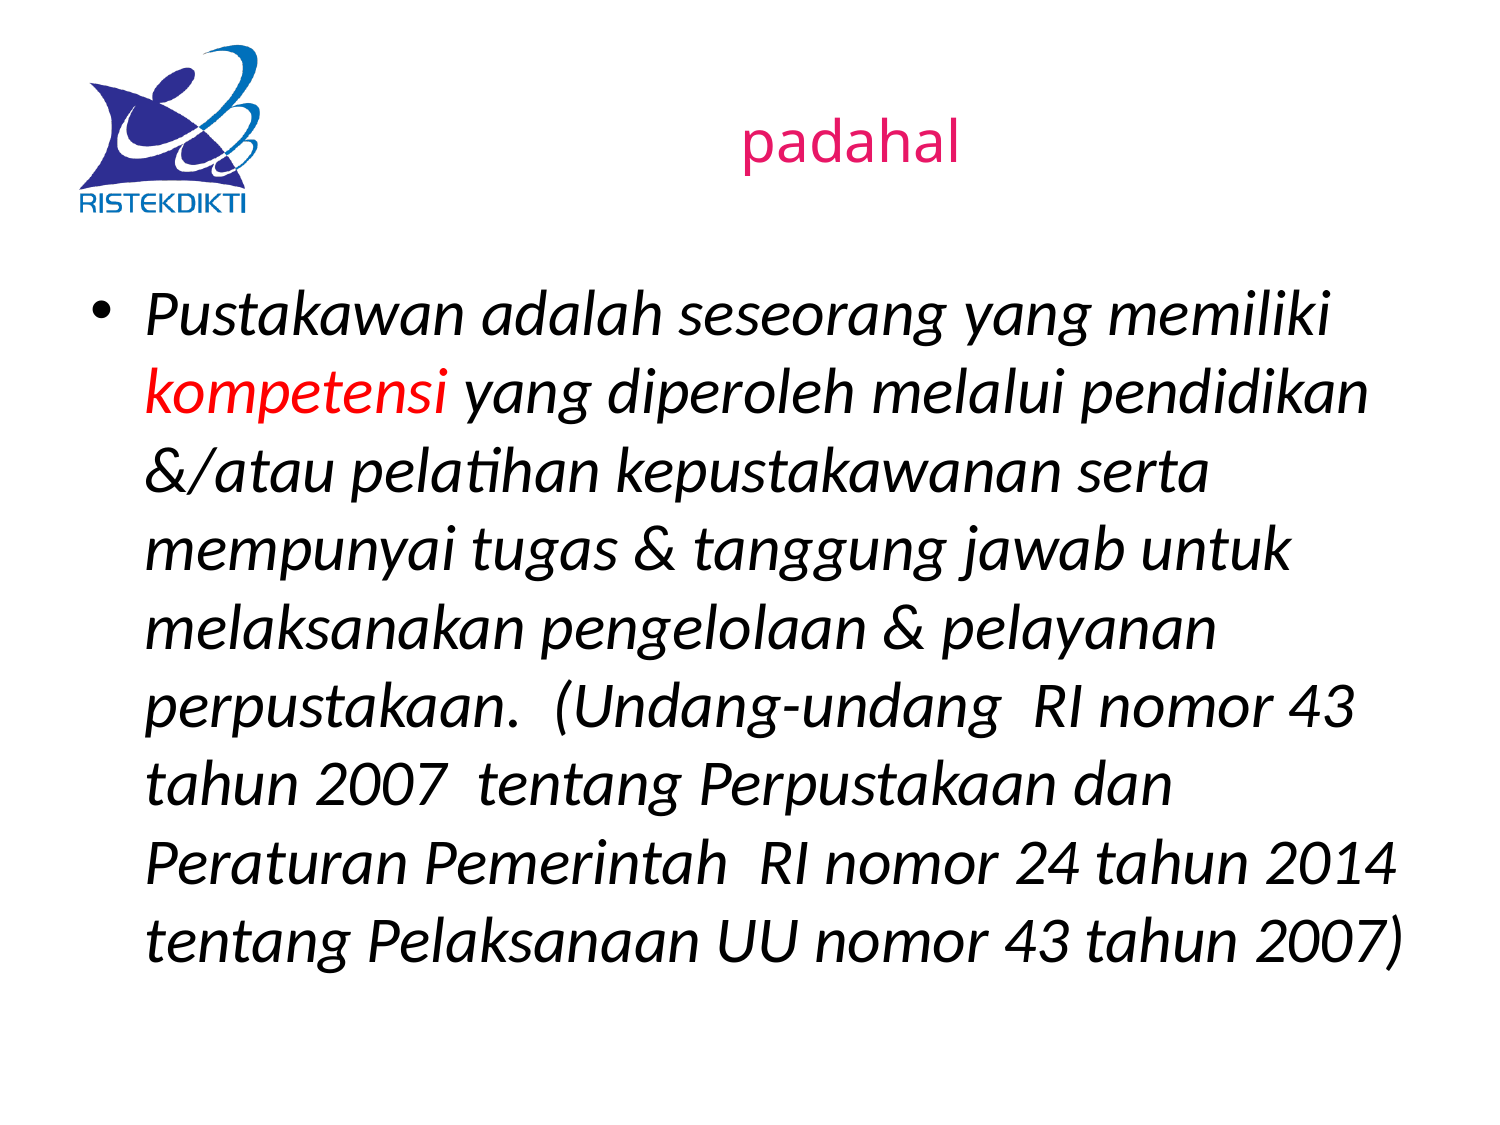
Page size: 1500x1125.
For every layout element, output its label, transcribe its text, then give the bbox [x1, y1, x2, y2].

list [76, 42, 262, 216]
title padahal [277, 45, 1425, 233]
list Pustakawan adalah seseorang yang memiliki kompetensi yang diperoleh melalui pendidikan &/atau pelatihan kepustakawanan serta mempunyai tugas & tanggung jawab untuk melaksanakan pengelolaan & pelayanan perpustakaan. (Undang-undang RI nomor 43 tahun 2007 tentang Perpustakaan dan Peraturan Pemerintah RI nomor 24 tahun 2014 tentang Pelaksanaan UU nomor 43 tahun 2007) [75, 262, 1425, 1005]
